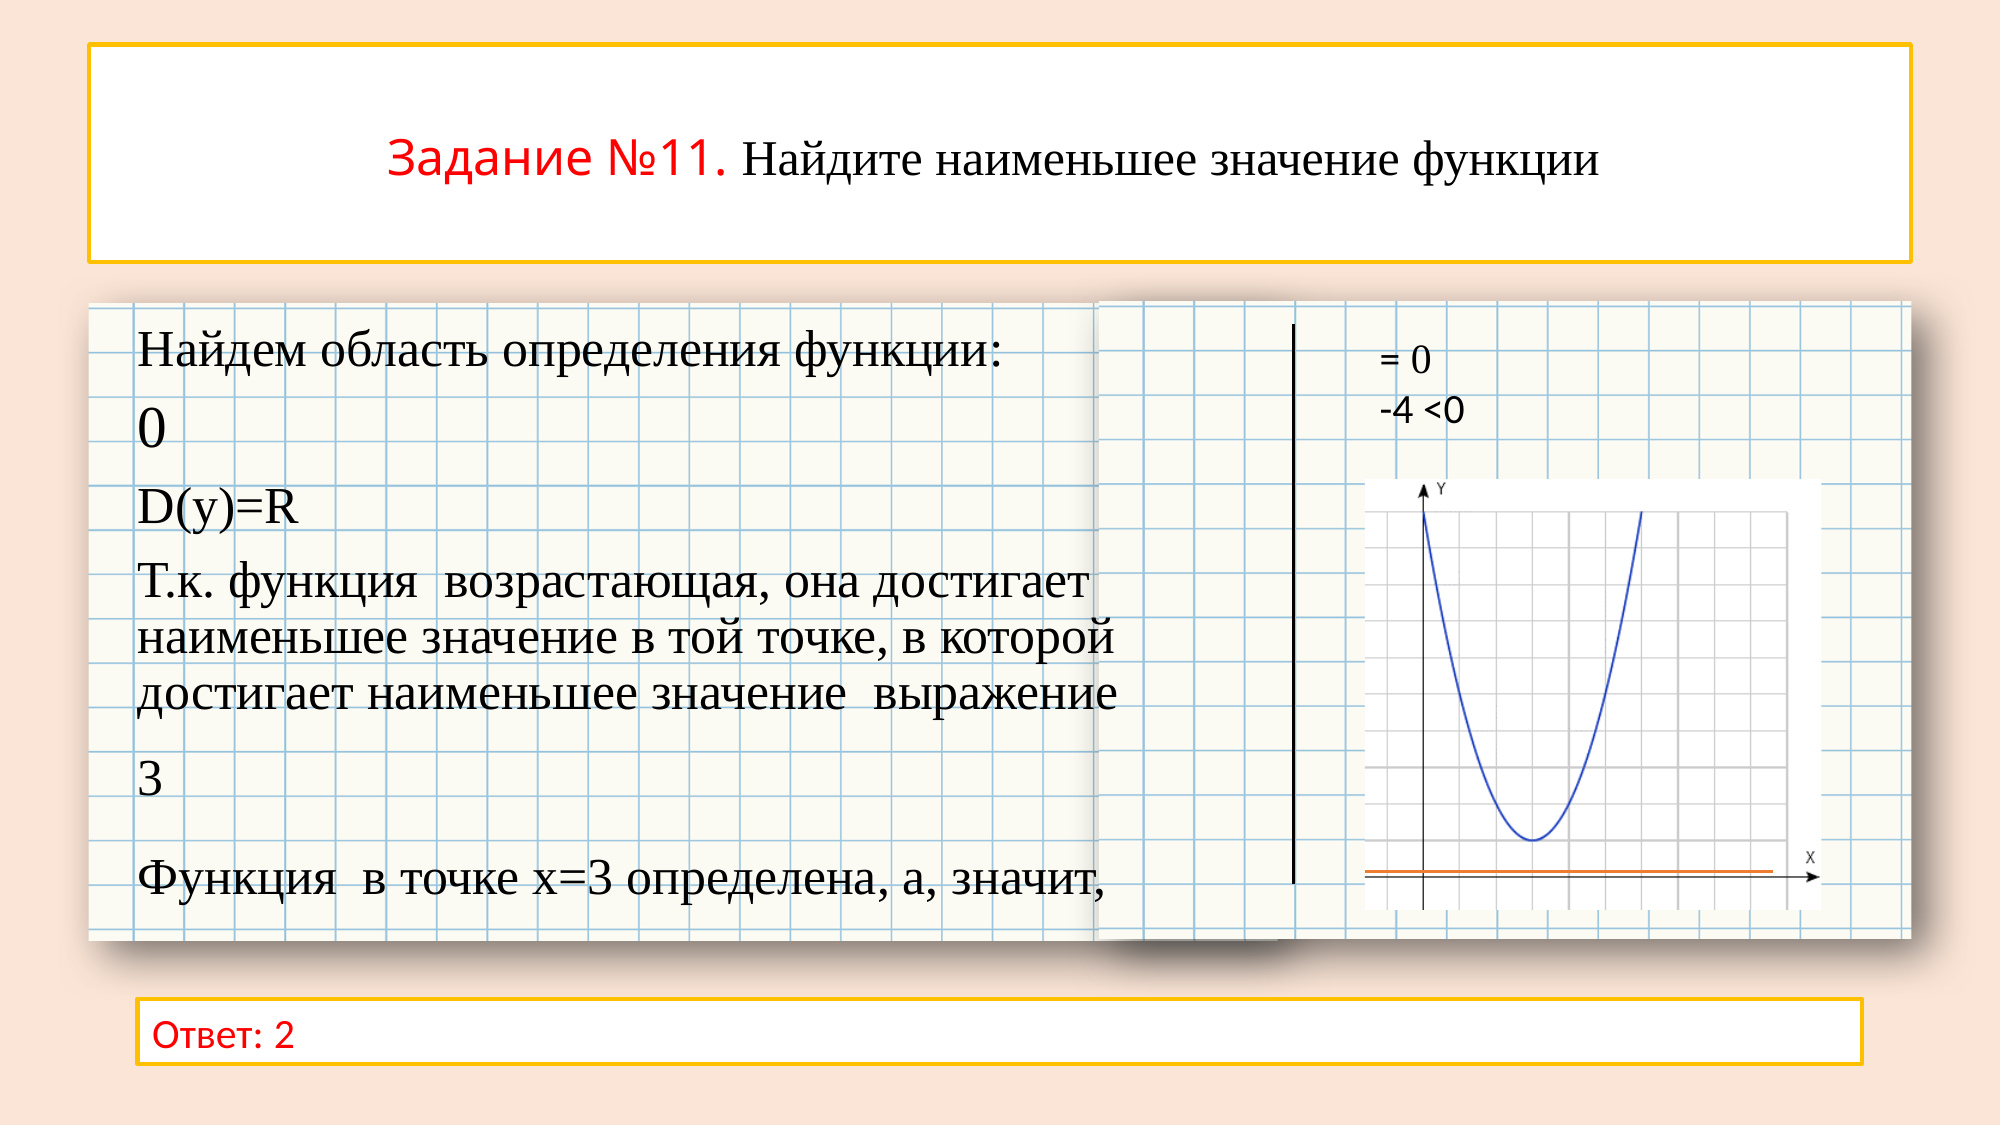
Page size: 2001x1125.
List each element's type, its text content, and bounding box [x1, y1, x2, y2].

text_box Ответ: 2 [137, 998, 1863, 1064]
picture [88, 301, 1912, 941]
